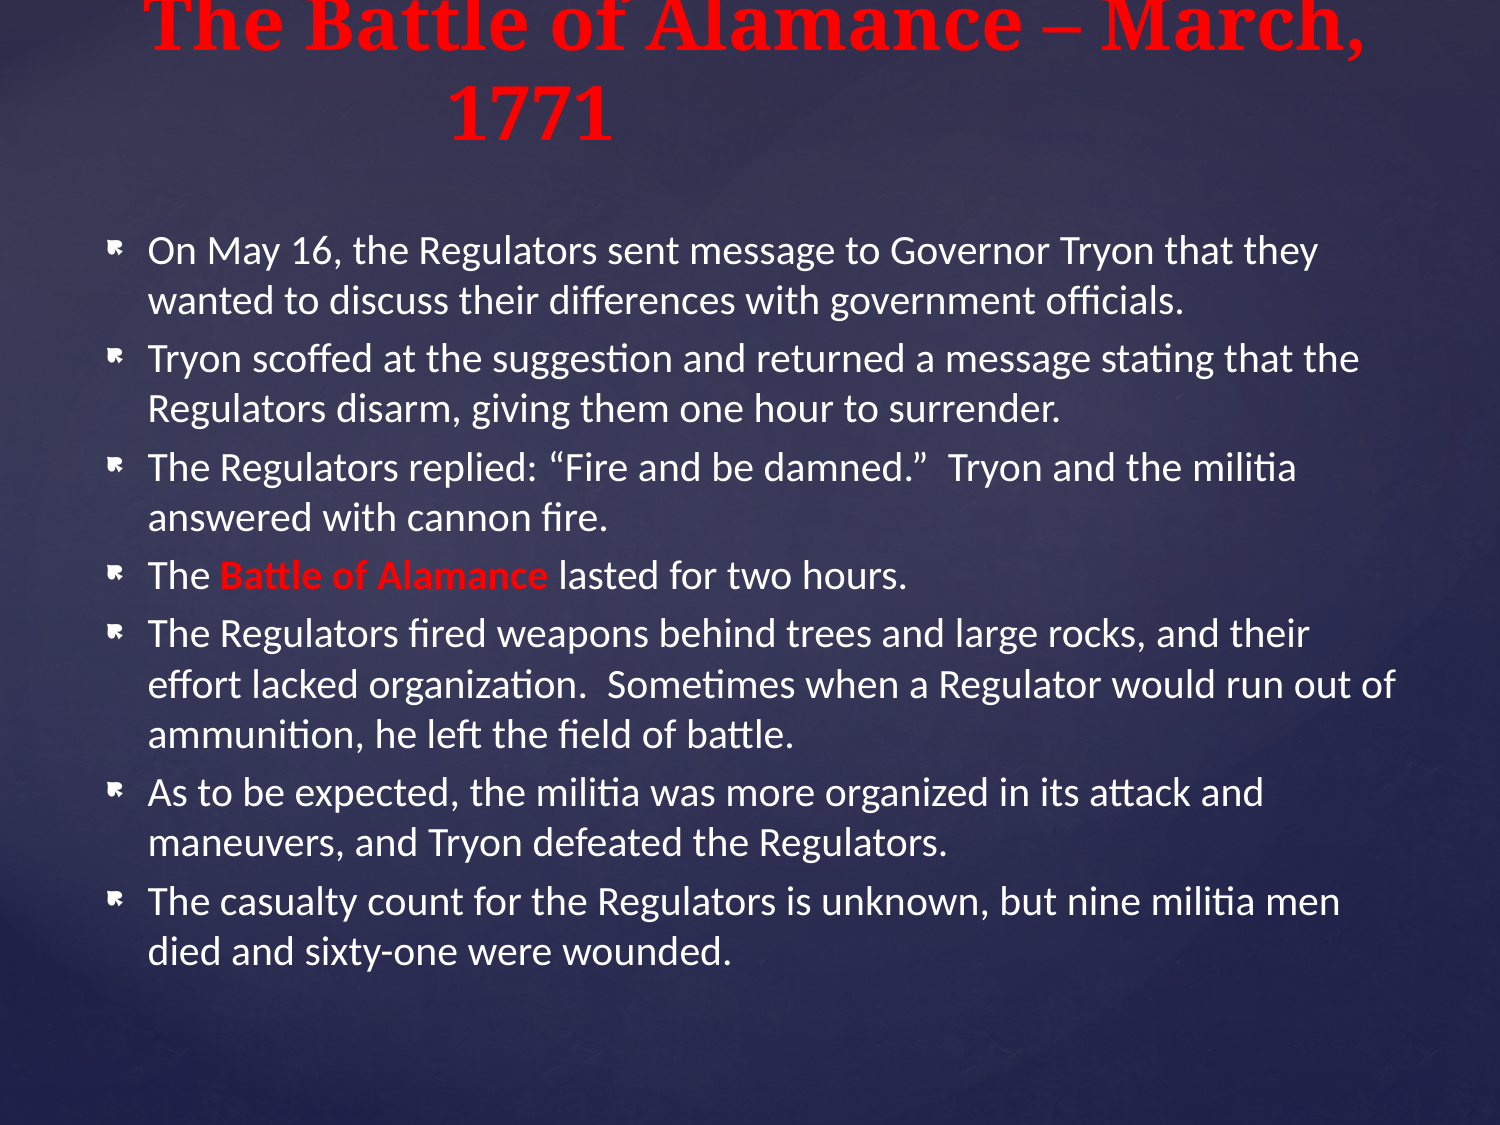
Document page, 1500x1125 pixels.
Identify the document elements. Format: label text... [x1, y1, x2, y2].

title The Battle of Alamance – March, 1771 [62, 12, 1450, 163]
list On May 16, the Regulators sent message to Governor Tryon that they wanted to discuss their differences with government officials. Tryon scoffed at the suggestion and returned a message stating that the Regulators disarm, giving them one hour to surrender. The Regulators replied: “Fire and be damned.” Tryon and the militia answered with cannon fire. The Battle of Alamance lasted for two hours. The Regulators fired weapons behind trees and large rocks, and their effort lacked organization. Sometimes when a Regulator would run out of ammunition, he left the field of battle. As to be expected, the militia was more organized in its attack and maneuvers, and Tryon defeated the Regulators. The casualty count for the Regulators is unknown, but nine militia men died and sixty-one were wounded. [87, 163, 1425, 1050]
